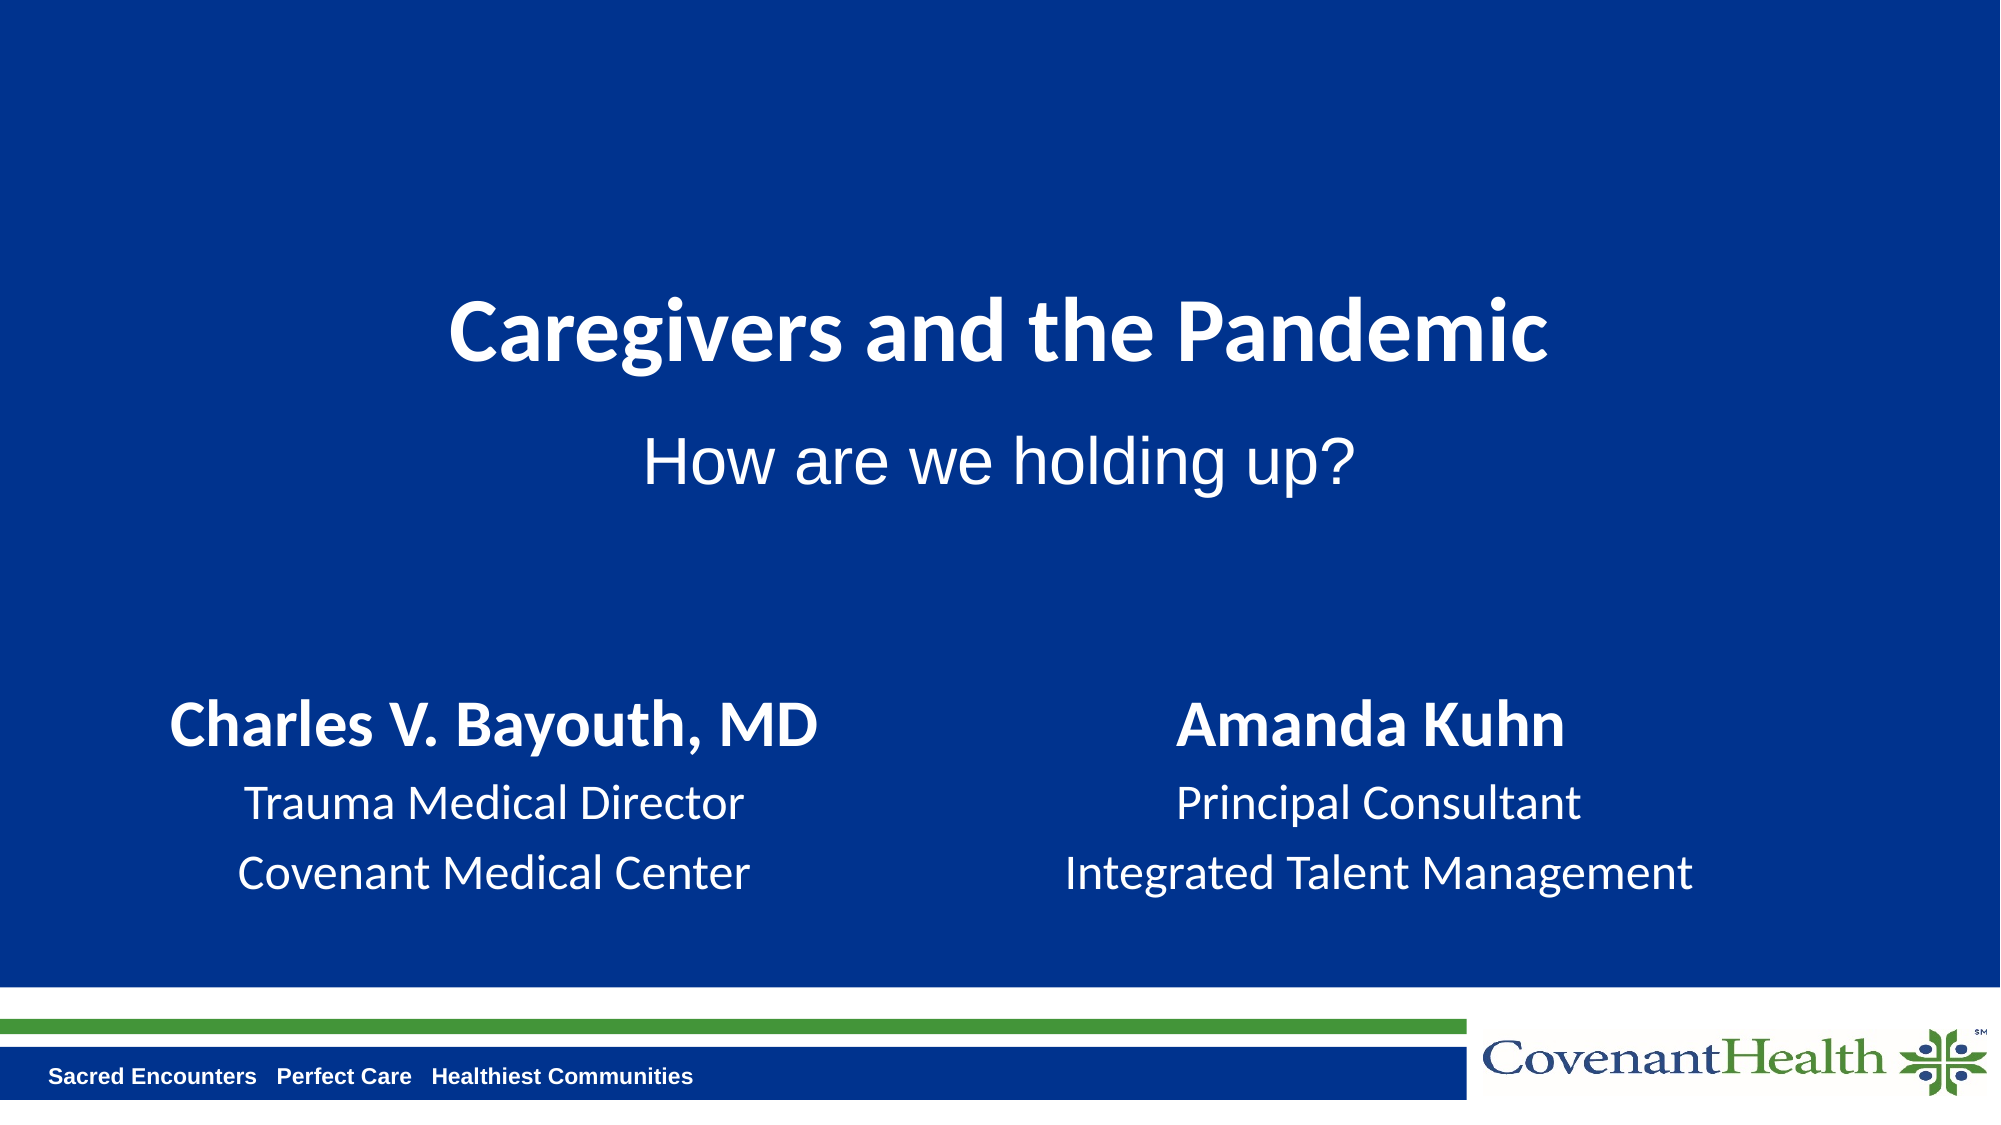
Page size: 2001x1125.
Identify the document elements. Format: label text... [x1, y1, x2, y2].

text_box Charles V. Bayouth, MD Trauma Medical Director Covenant Medical Center [133, 672, 856, 960]
subtitle How are we holding up? [300, 410, 1700, 698]
text_box Amanda Kuhn Principal Consultant Integrated Talent Management [1018, 672, 1740, 960]
title Caregivers and the Pandemic [150, 262, 1850, 504]
picture [1483, 1029, 1987, 1096]
